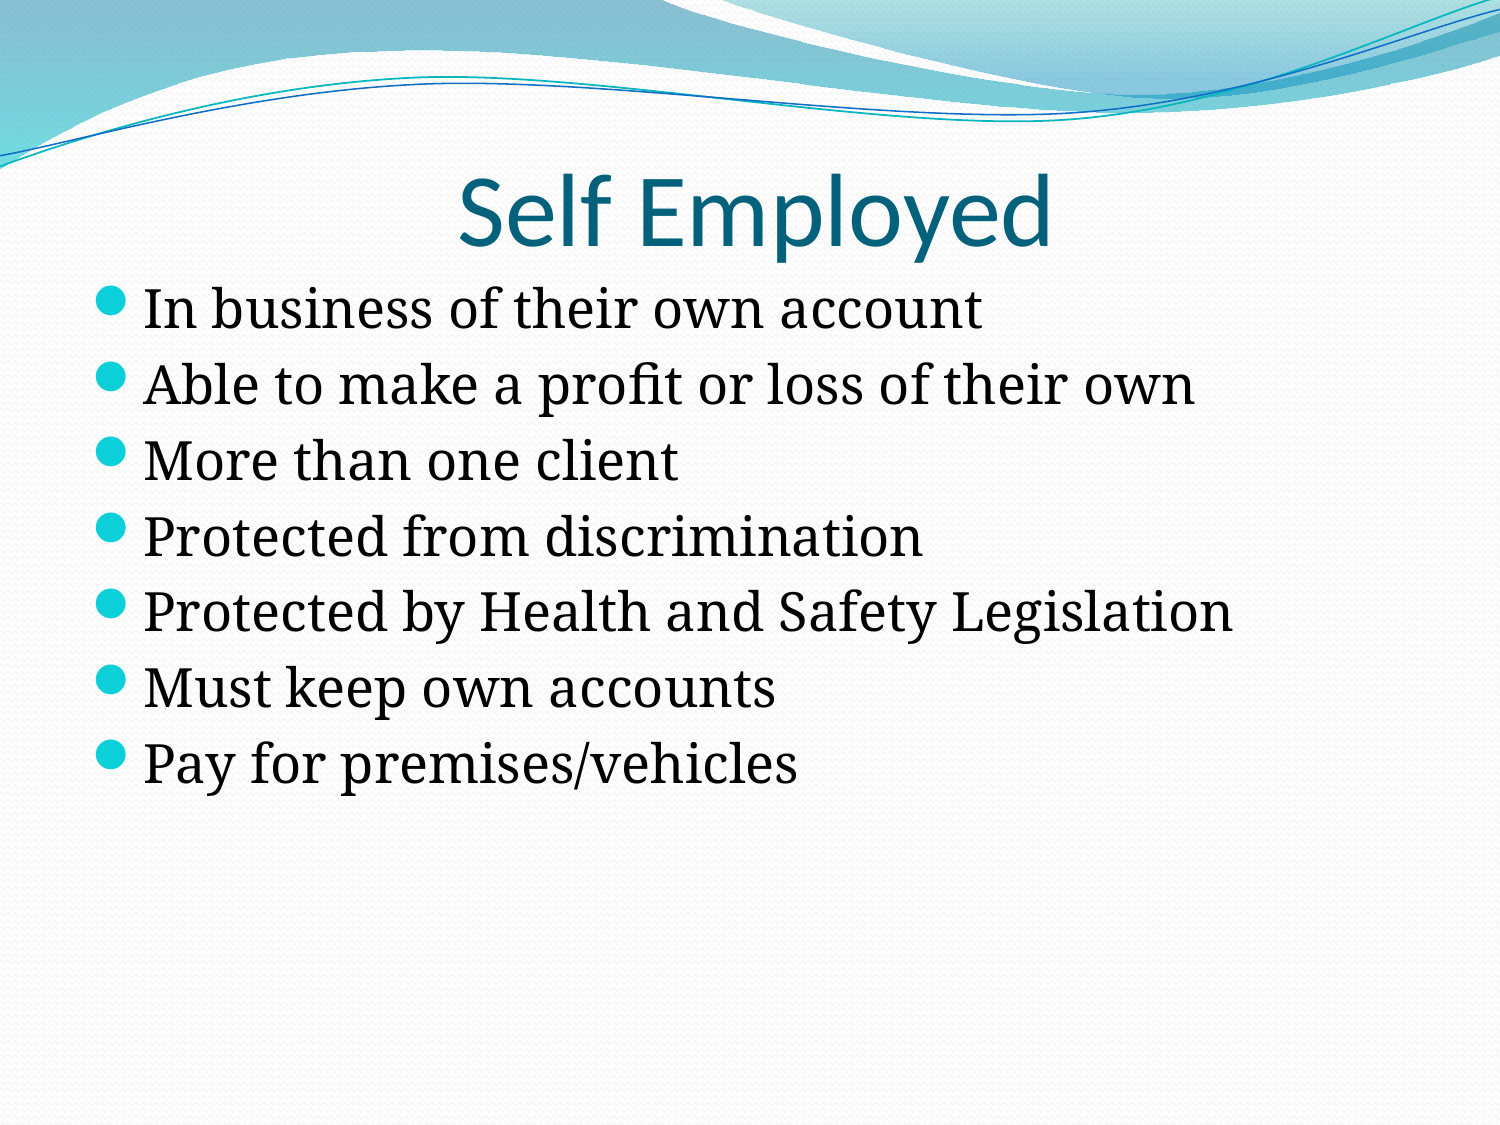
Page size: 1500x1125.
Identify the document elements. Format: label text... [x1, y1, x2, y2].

title Self Employed [88, 115, 1426, 266]
list In business of their own account Able to make a profit or loss of their own More than one client Protected from discrimination Protected by Health and Safety Legislation Must keep own accounts Pay for premises/vehicles [76, 266, 1426, 1038]
